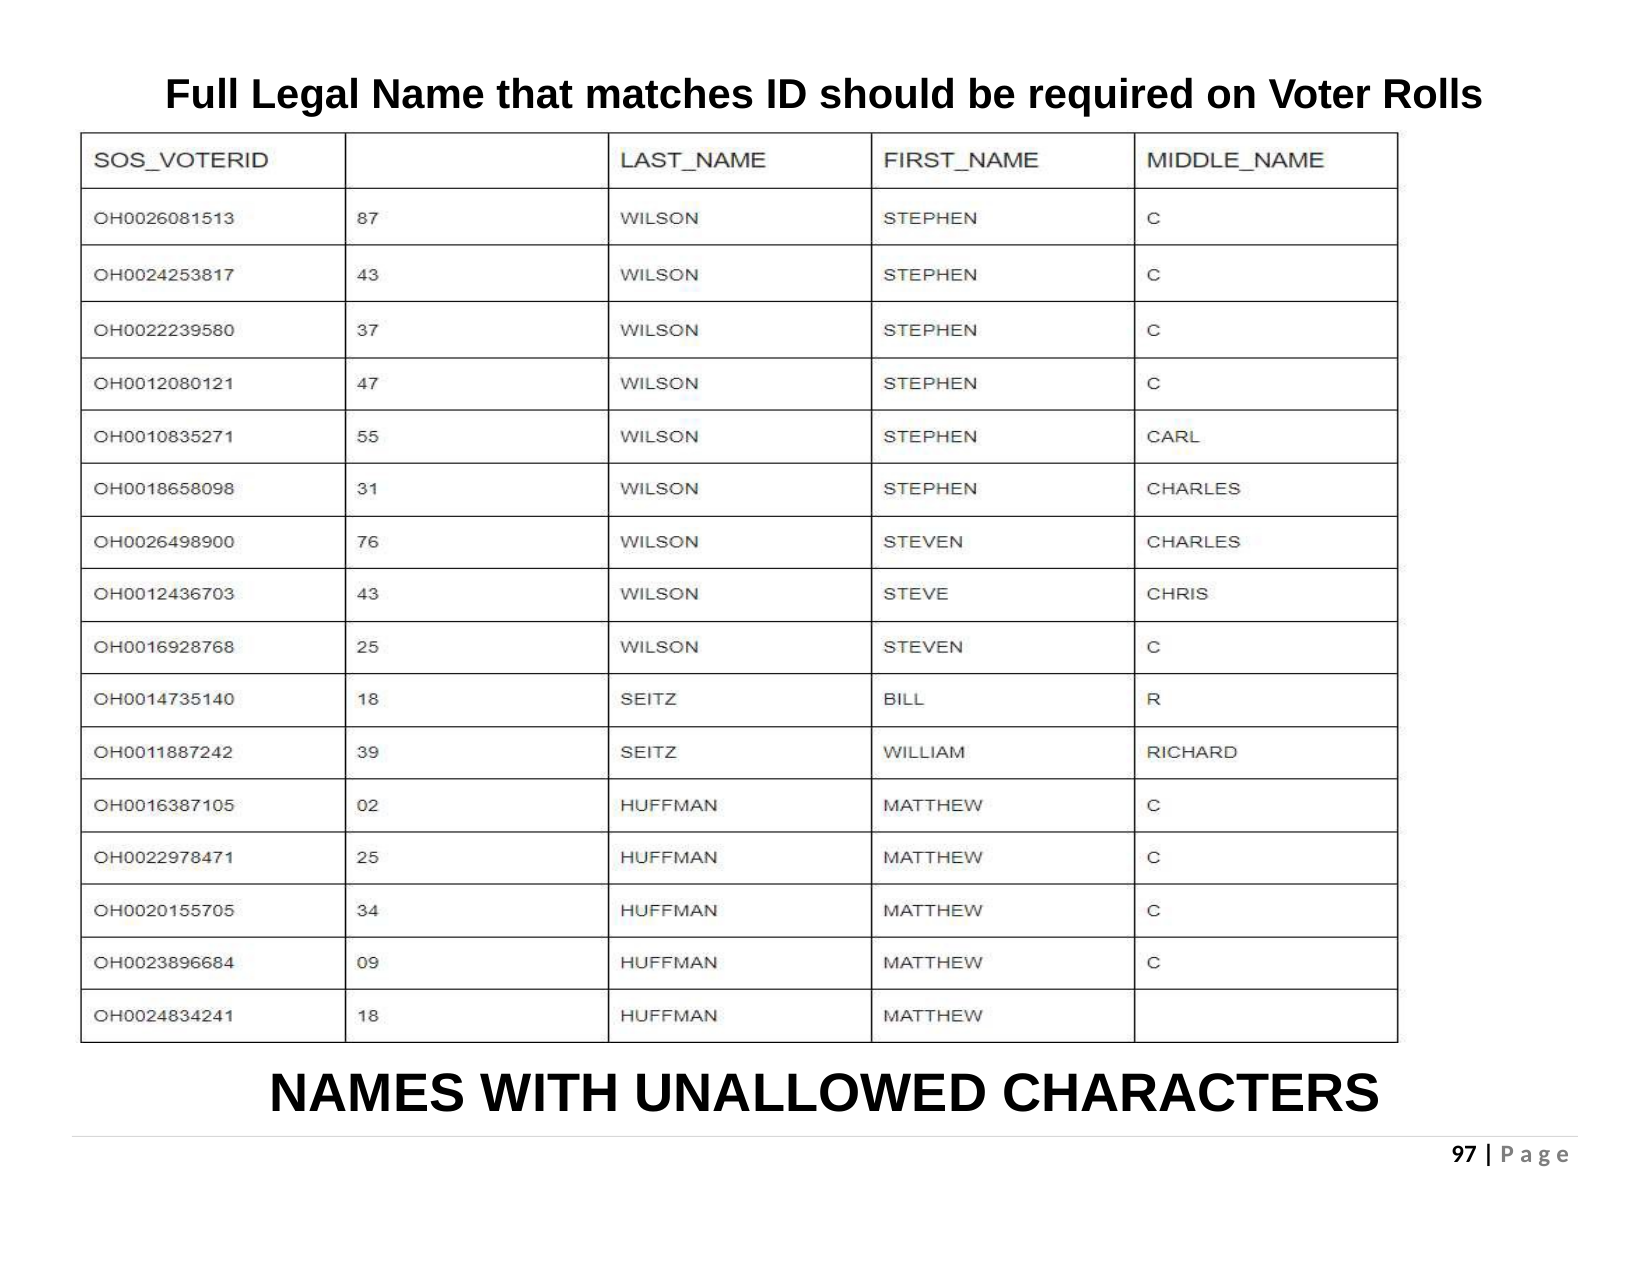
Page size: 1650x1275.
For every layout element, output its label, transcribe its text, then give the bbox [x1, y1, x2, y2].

picture [74, 129, 1407, 1044]
text_box NAMES WITH UNALLOWED CHARACTERS [267, 1055, 1384, 1123]
title Full Legal Name that matches ID should be required on Voter Rolls [72, 65, 1579, 281]
slide_number 97 | P a g e [1436, 1141, 1572, 1275]
